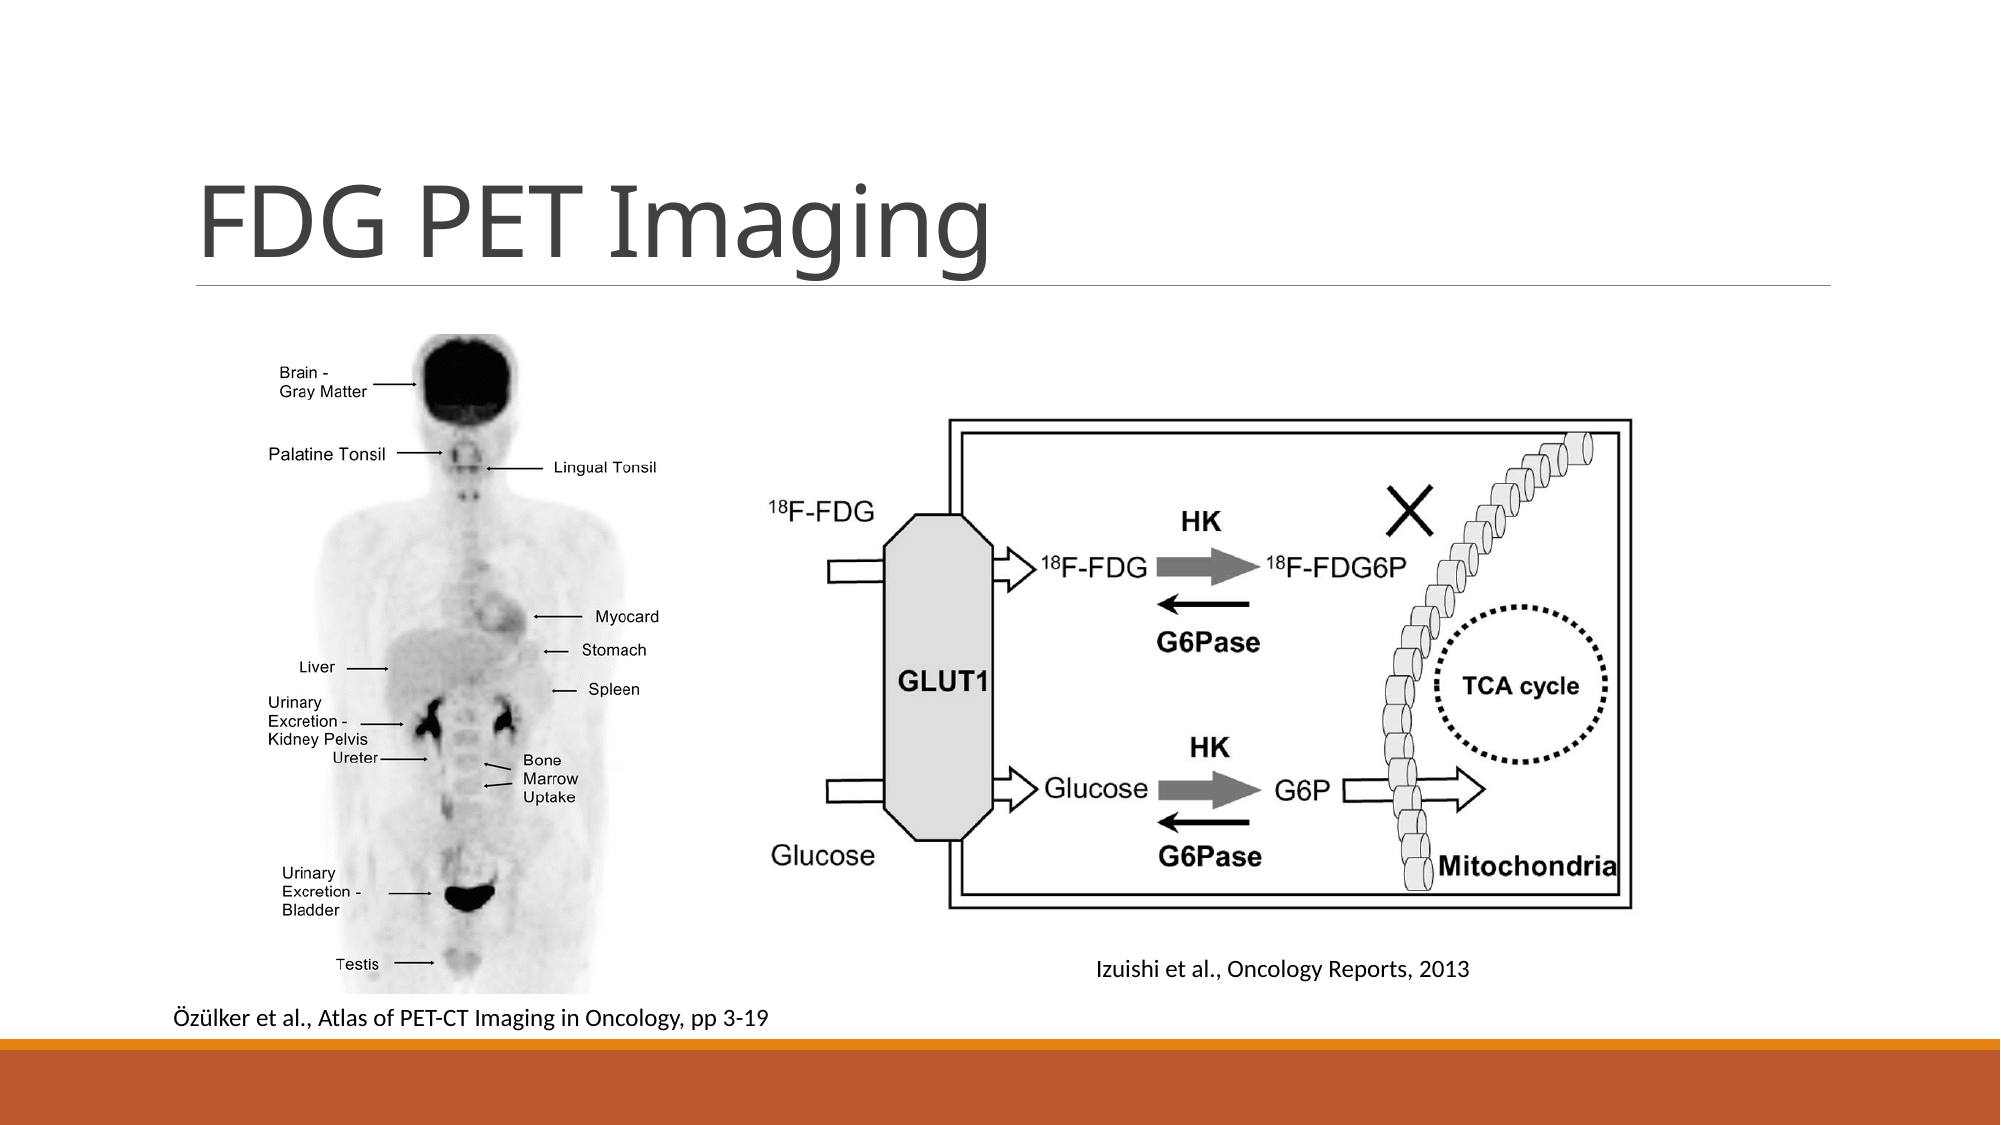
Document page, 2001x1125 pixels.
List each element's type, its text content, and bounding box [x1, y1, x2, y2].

text_box Özülker et al., Atlas of PET-CT Imaging in Oncology, pp 3-19 [158, 994, 840, 1039]
title FDG PET Imaging [180, 47, 1830, 285]
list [268, 333, 660, 995]
picture [759, 409, 1642, 919]
text_box Izuishi et al., Oncology Reports, 2013 [1081, 944, 1600, 990]
